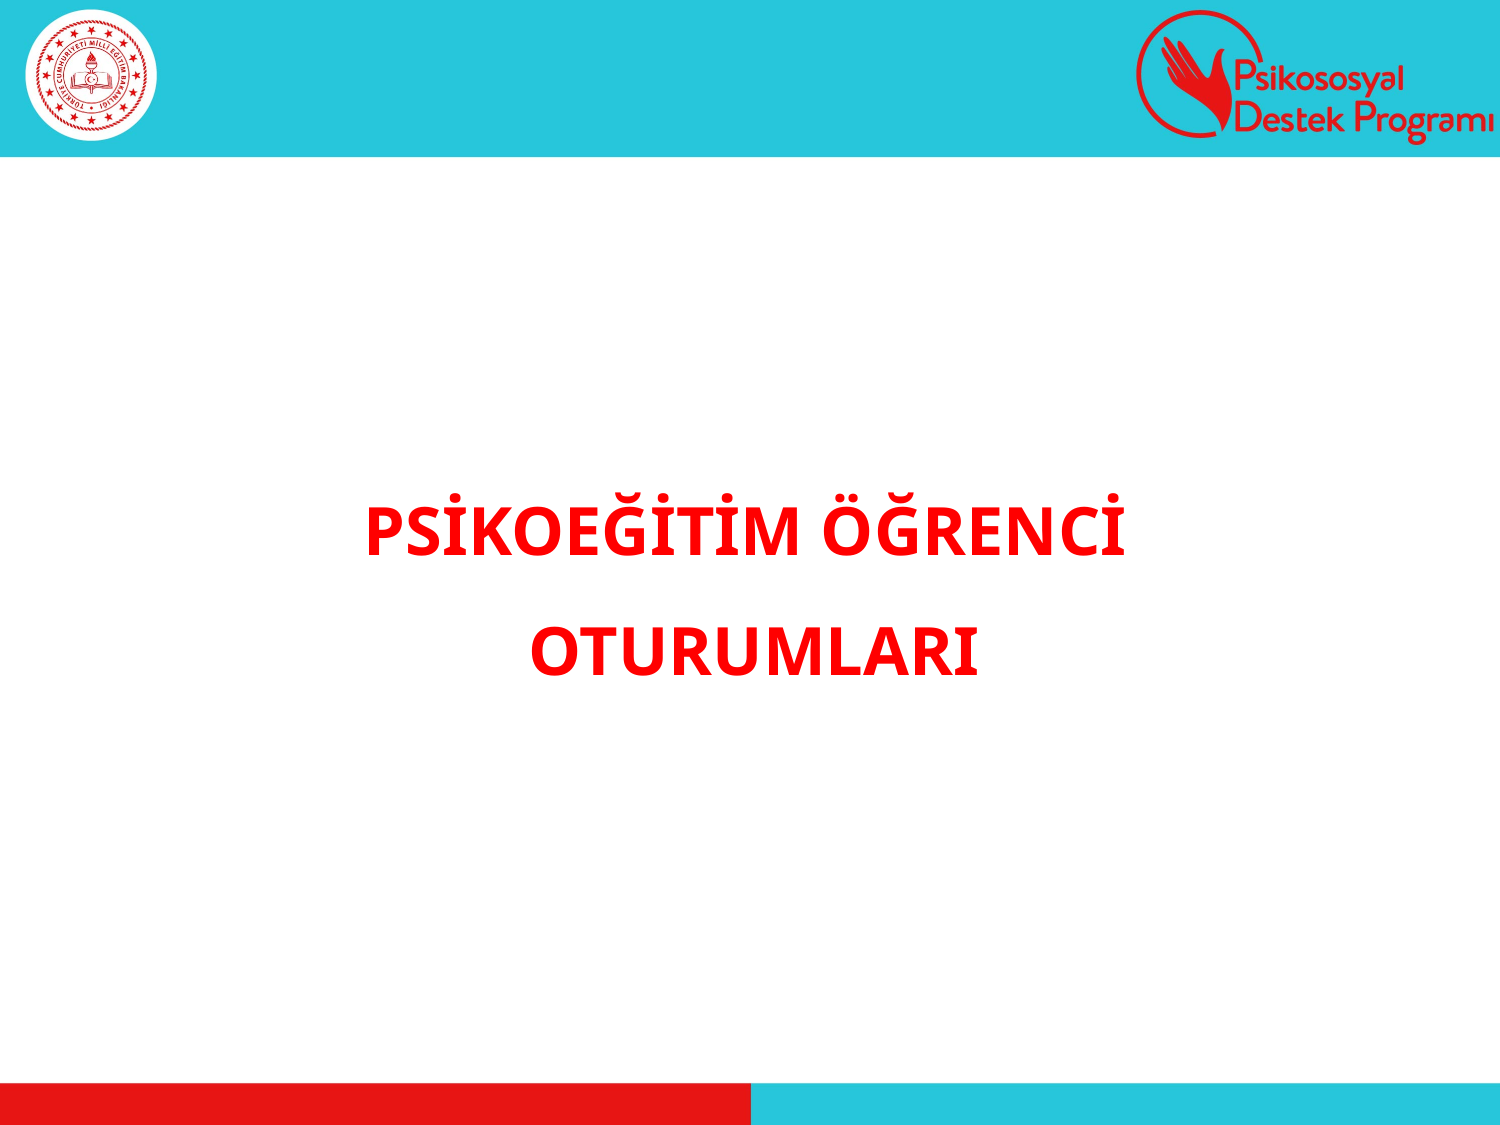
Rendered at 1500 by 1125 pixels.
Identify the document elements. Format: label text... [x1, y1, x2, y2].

title PSİKOEĞİTİM ÖĞRENCİ OTURUMLARI [112, 397, 1396, 740]
picture [0, 0, 1500, 1125]
